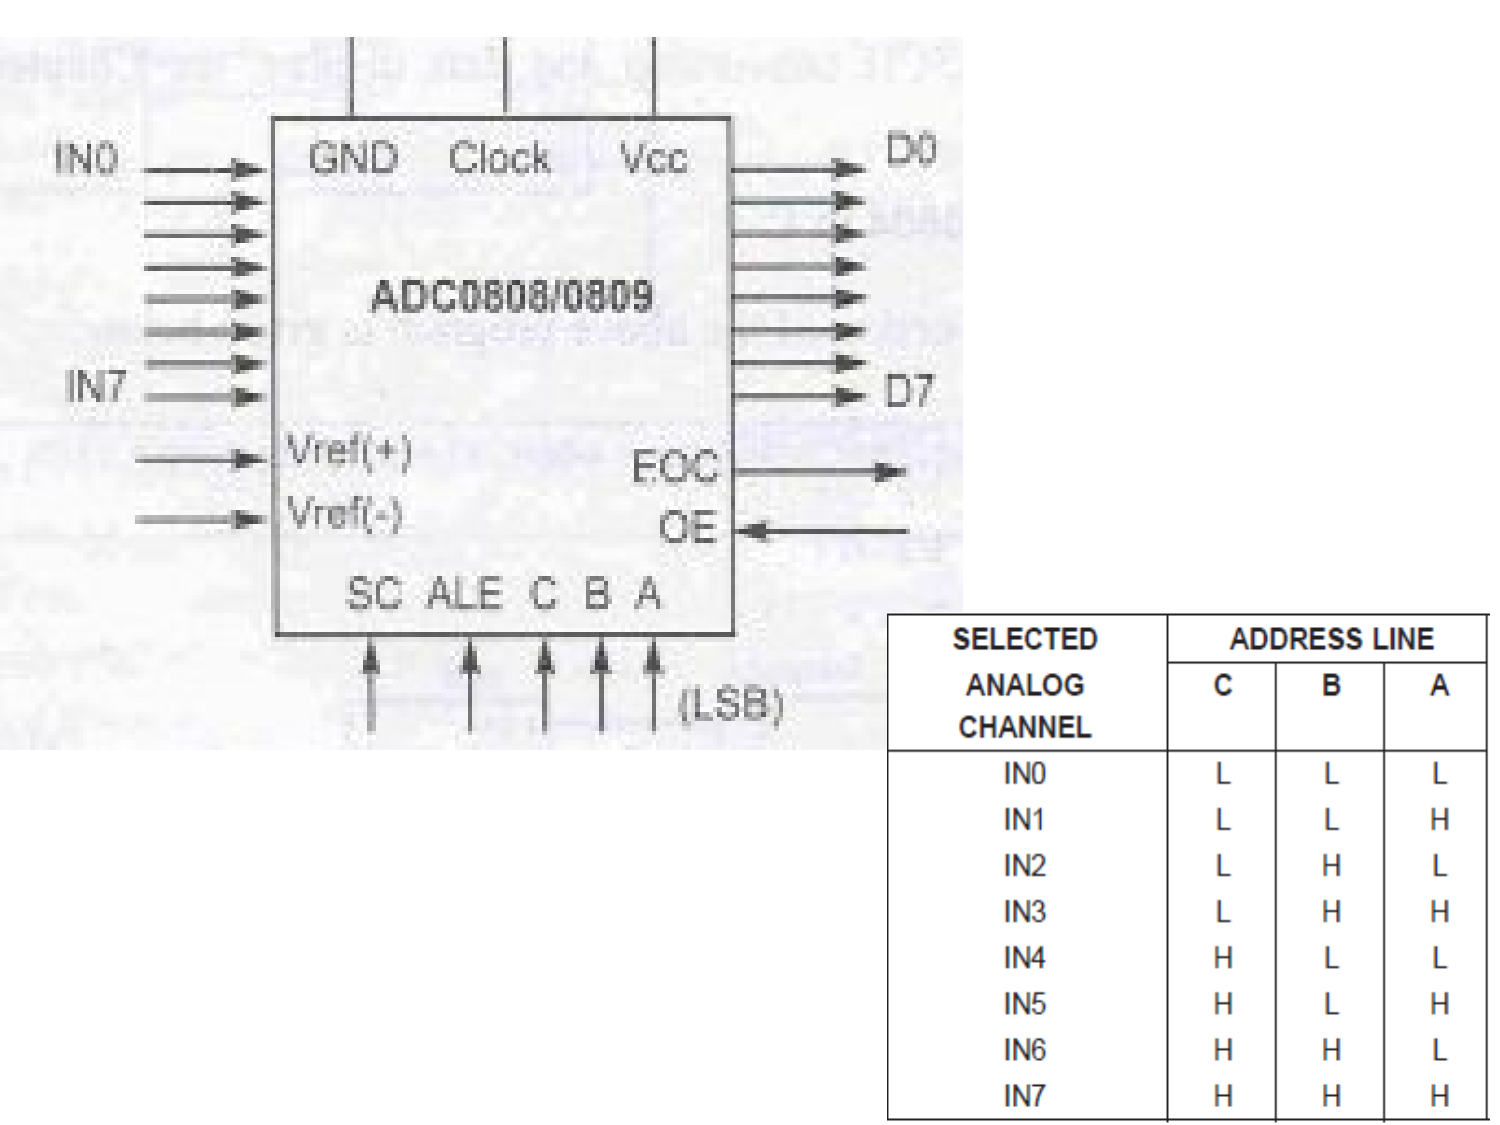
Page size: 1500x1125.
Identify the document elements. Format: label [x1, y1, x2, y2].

list [0, 37, 963, 751]
picture [887, 612, 1490, 1125]
